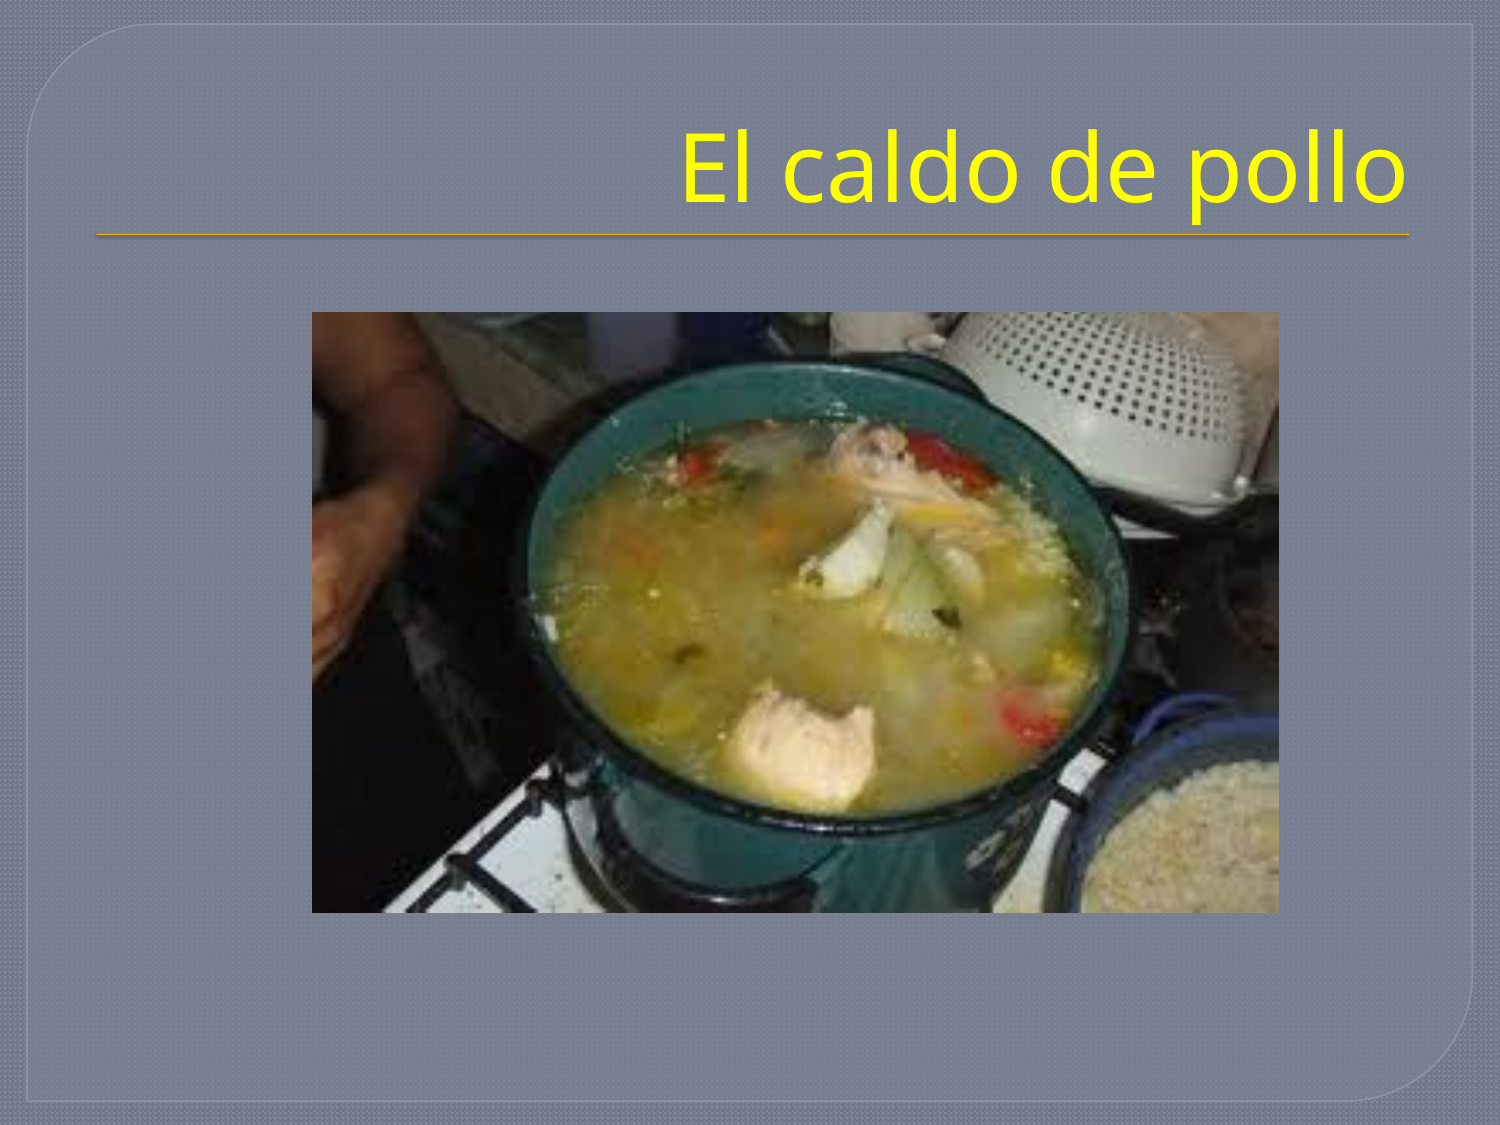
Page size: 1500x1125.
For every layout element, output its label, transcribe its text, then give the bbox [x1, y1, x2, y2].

picture [312, 312, 1279, 913]
title El caldo de pollo [75, 41, 1425, 230]
